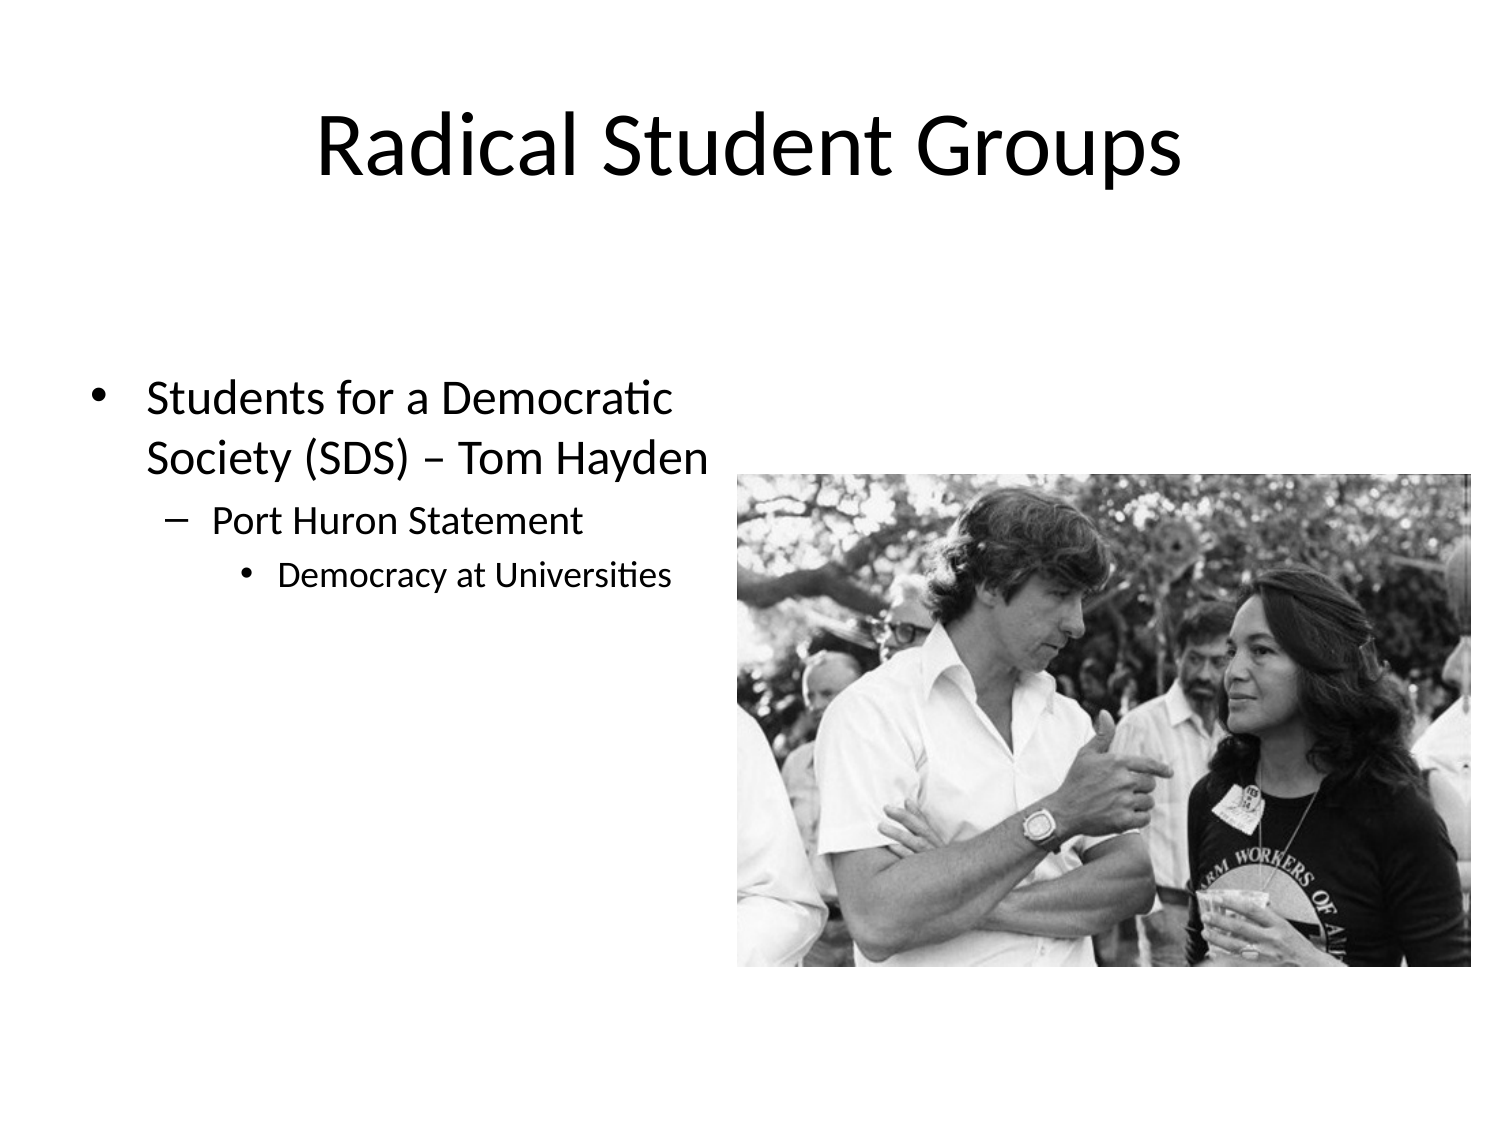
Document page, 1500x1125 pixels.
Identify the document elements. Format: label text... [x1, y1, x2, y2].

list Students for a Democratic Society (SDS) – Tom Hayden Port Huron Statement Democracy at Universities [75, 356, 738, 1005]
title Radical Student Groups [75, 45, 1425, 233]
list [737, 474, 1471, 967]
